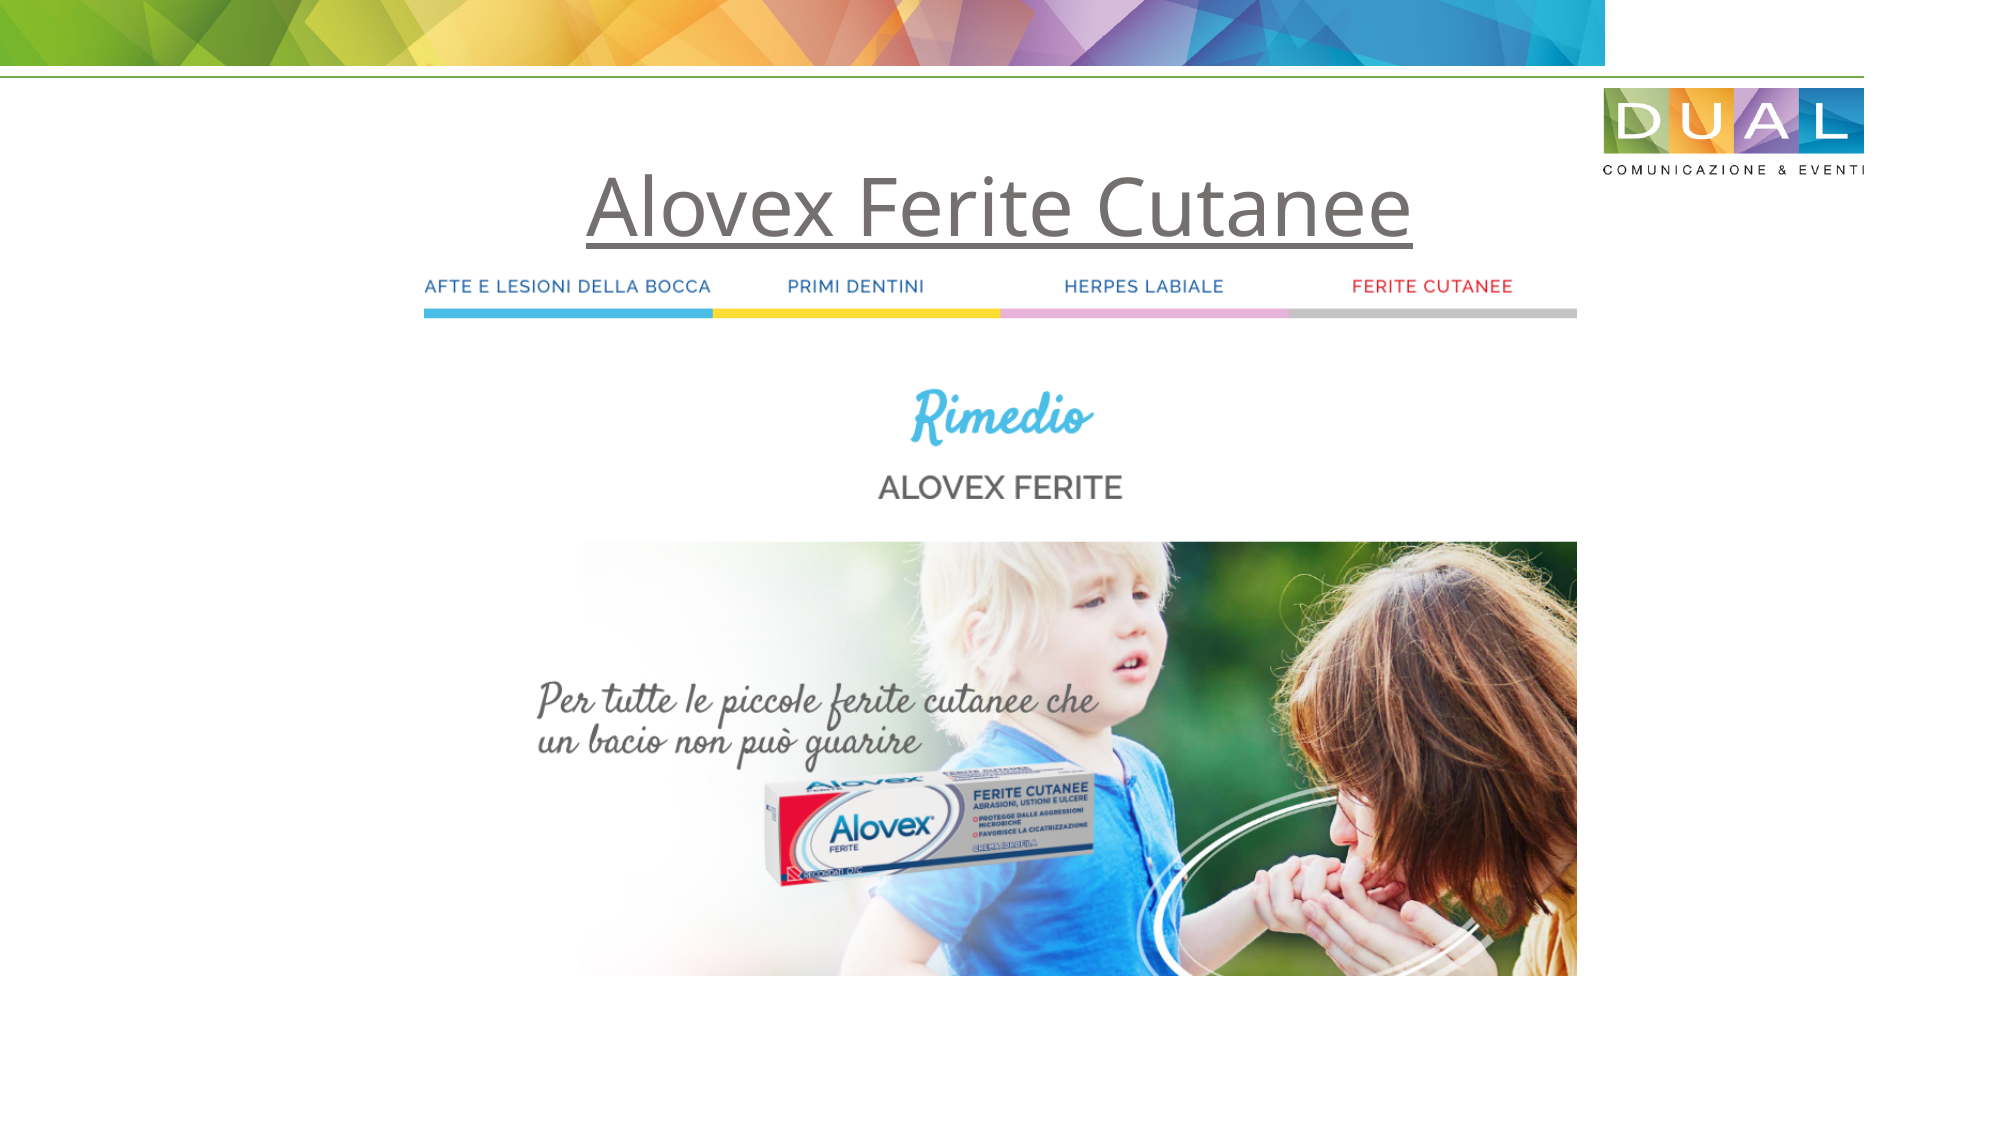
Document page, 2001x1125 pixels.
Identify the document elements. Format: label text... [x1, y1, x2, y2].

text_box Alovex Ferite Cutanee [467, 149, 1533, 251]
picture [1603, 88, 1864, 175]
picture [423, 252, 1577, 976]
picture [0, 0, 1605, 66]
